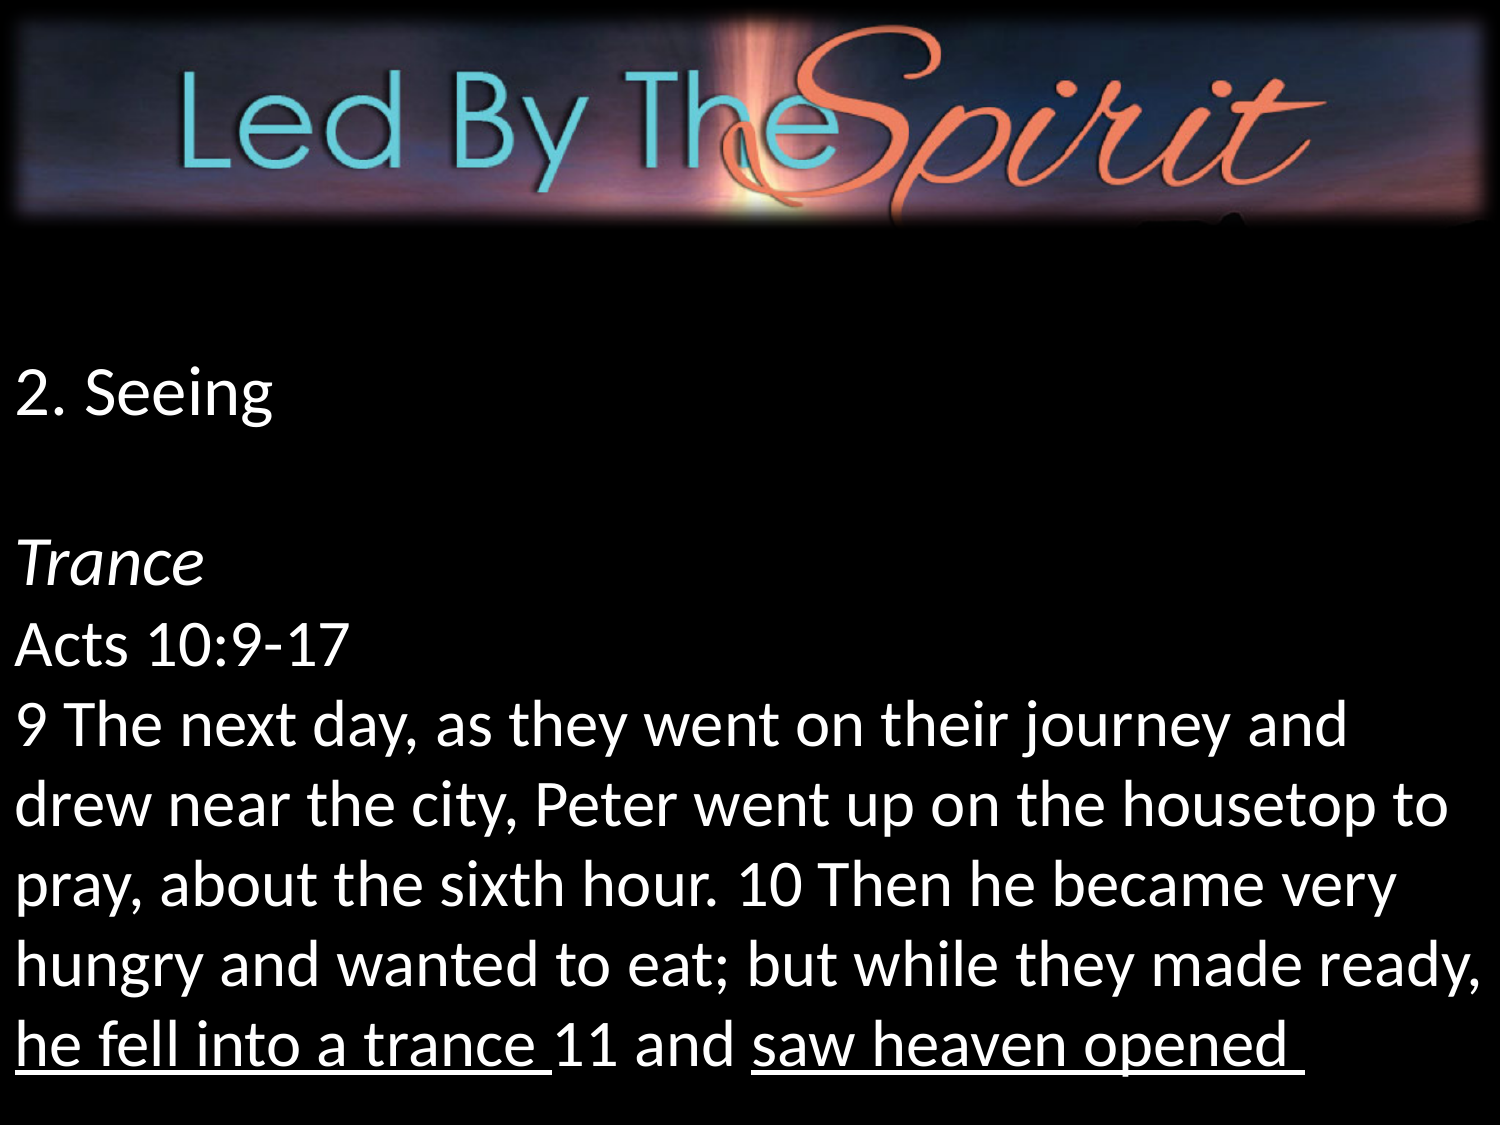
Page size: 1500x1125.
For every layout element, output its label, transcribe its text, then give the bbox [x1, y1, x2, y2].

picture [0, 3, 1499, 230]
text_box 2. Seeing Trance Acts 10:9-17 9 The next day, as they went on their journey and drew near the city, Peter went up on the housetop to pray, about the sixth hour. 10 Then he became very hungry and wanted to eat; but while they made ready, he fell into a trance 11 and saw heaven opened [0, 337, 1500, 1087]
